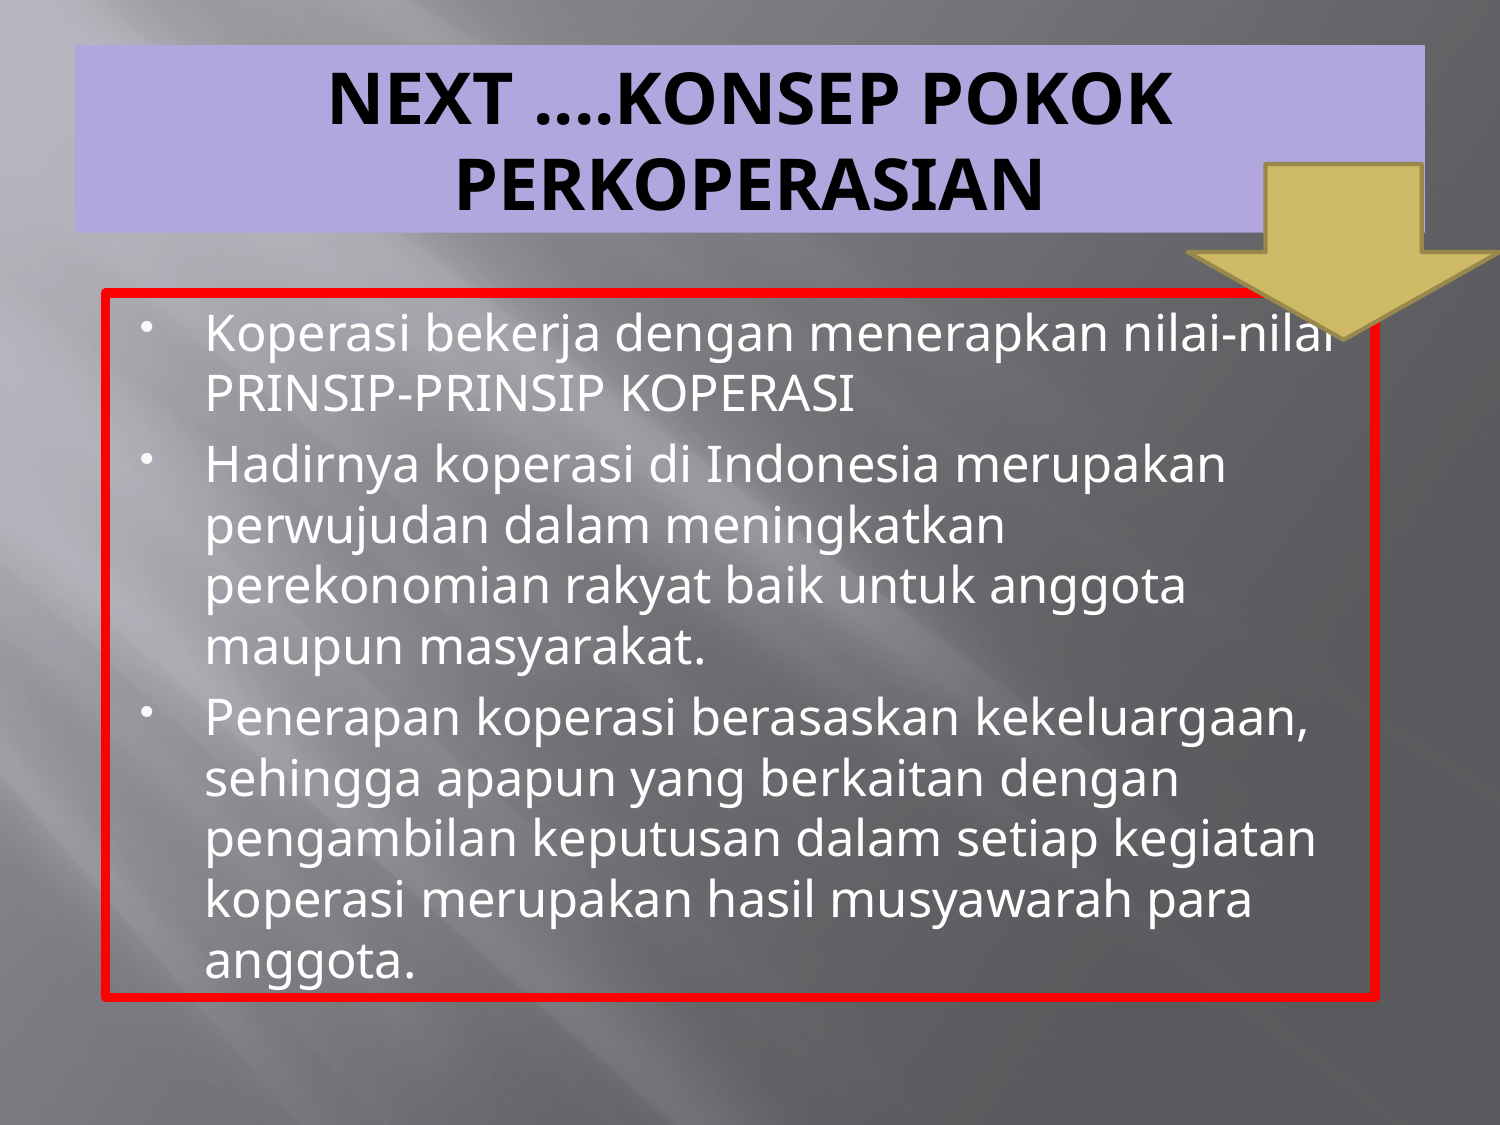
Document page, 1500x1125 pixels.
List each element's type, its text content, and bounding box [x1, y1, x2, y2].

text_box [1185, 161, 1500, 342]
title NEXT ....KONSEP POKOK PERKOPERASIAN [75, 45, 1425, 233]
list Koperasi bekerja dengan menerapkan nilai-nilai PRINSIP-PRINSIP KOPERASI Hadirnya koperasi di Indonesia merupakan perwujudan dalam meningkatkan perekonomian rakyat baik untuk anggota maupun masyarakat. Penerapan koperasi berasaskan kekeluargaan, sehingga apapun yang berkaitan dengan pengambilan keputusan dalam setiap kegiatan koperasi merupakan hasil musyawarah para anggota. [105, 292, 1375, 998]
